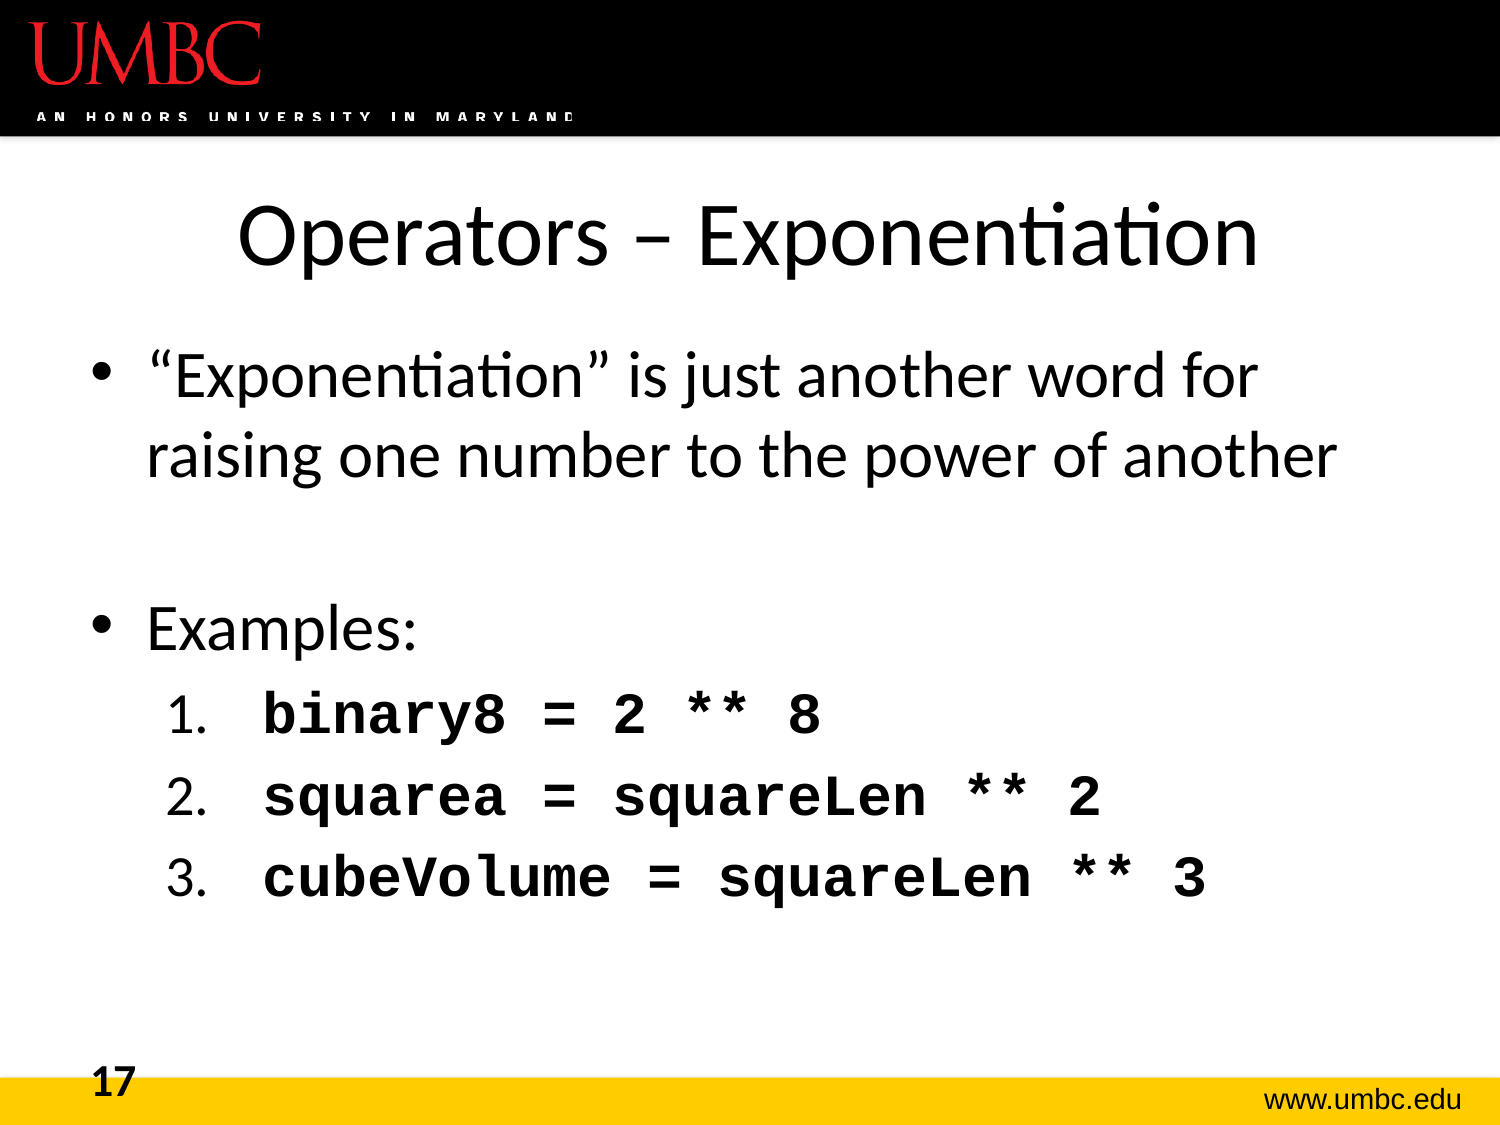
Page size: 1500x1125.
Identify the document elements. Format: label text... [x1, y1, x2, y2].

list “Exponentiation” is just another word for raising one number to the power of another Examples: binary8 = 2 ** 8 squarea = squareLen ** 2 cubeVolume = squareLen ** 3 [75, 323, 1425, 1005]
slide_number 17 [75, 1042, 425, 1103]
title Operators – Exponentiation [75, 135, 1425, 323]
